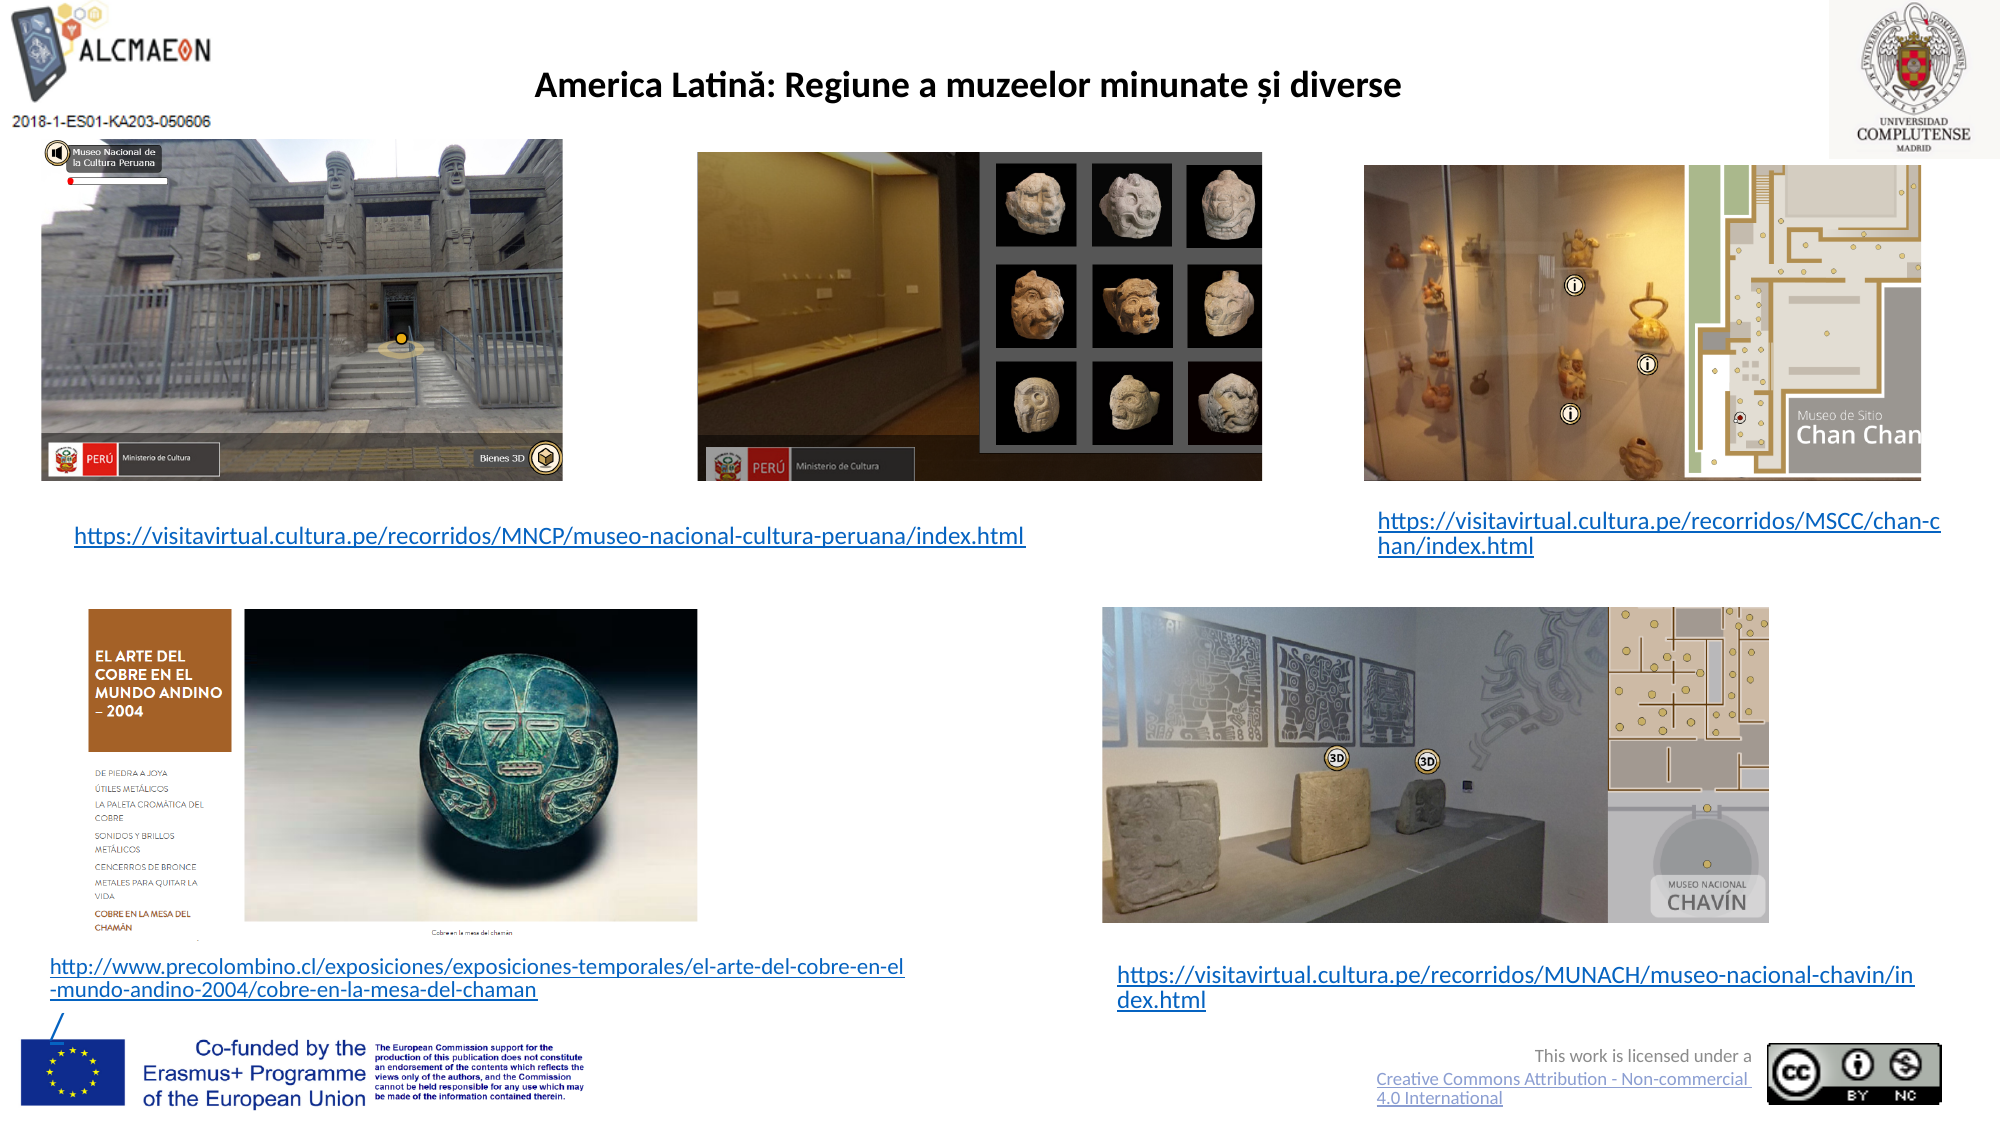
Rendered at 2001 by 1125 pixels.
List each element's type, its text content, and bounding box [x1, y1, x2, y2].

text_box https://visitavirtual.cultura.pe/recorridos/MSCC/chan-chan/index.html [1362, 497, 1961, 542]
text_box America Latină: Regiune a muzeelor minunate și diverse [519, 52, 1488, 113]
picture [0, 0, 563, 481]
picture [697, 152, 1263, 481]
picture [1364, 165, 1922, 481]
text_box https://visitavirtual.cultura.pe/recorridos/MUNACH/museo-nacional-chavin/index.html [1102, 950, 1933, 996]
text_box http://www.precolombino.cl/exposiciones/exposiciones-temporales/el-arte-del-cobre-en-el-mundo-andino-2004/cobre-en-la-mesa-del-chaman/ [35, 944, 925, 1032]
picture [1829, 0, 2000, 159]
text_box https://visitavirtual.cultura.pe/recorridos/MNCP/museo-nacional-cultura-peruana/index.html [59, 512, 1262, 557]
picture [1102, 607, 1769, 923]
picture [16, 1033, 591, 1111]
picture [1767, 1043, 1942, 1105]
picture [86, 607, 698, 941]
